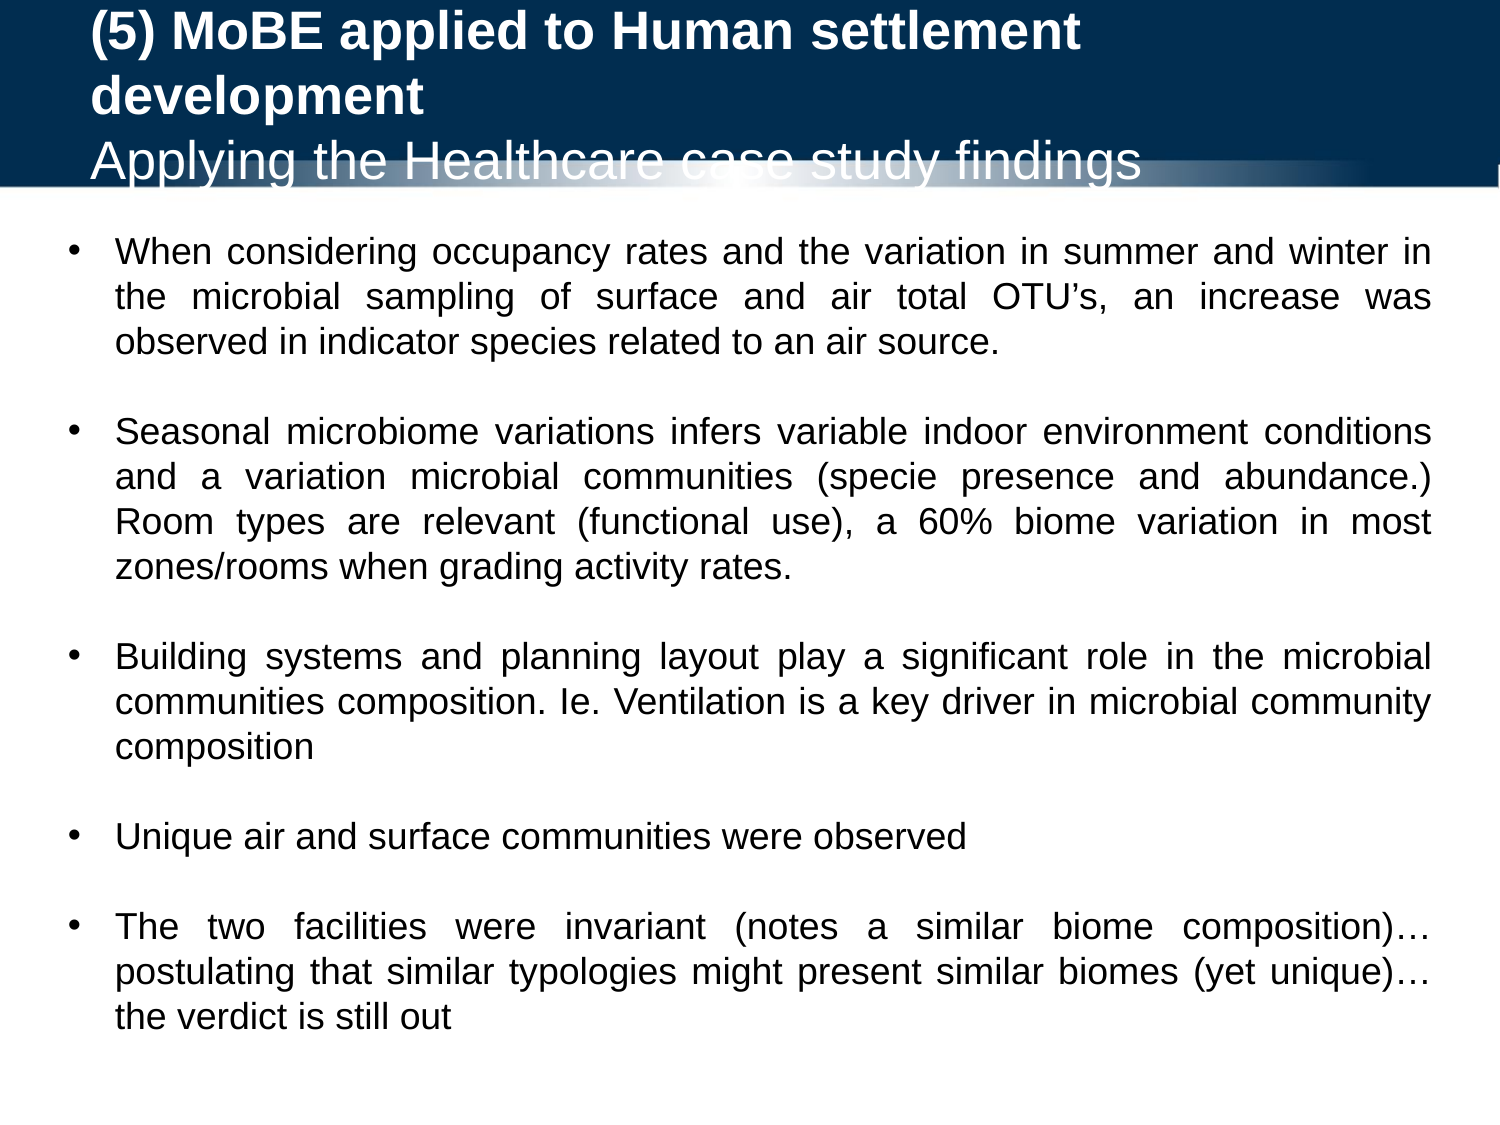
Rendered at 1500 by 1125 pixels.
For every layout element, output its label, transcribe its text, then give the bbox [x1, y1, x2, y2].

text_box [0, 230, 1500, 1125]
text_box When considering occupancy rates and the variation in summer and winter in the microbial sampling of surface and air total OTU’s, an increase was observed in indicator species related to an air source. Seasonal microbiome variations infers variable indoor environment conditions and a variation microbial communities (specie presence and abundance.) Room types are relevant (functional use), a 60% biome variation in most zones/rooms when grading activity rates. Building systems and planning layout play a significant role in the microbial communities composition. Ie. Ventilation is a key driver in microbial community composition Unique air and surface communities were observed The two facilities were invariant (notes a similar biome composition)… postulating that similar typologies might present similar biomes (yet unique)… the verdict is still out [53, 219, 1447, 1045]
picture [0, 0, 1500, 230]
text_box (5) MoBE applied to Human settlement development Applying the Healthcare case study findings [75, 45, 1447, 141]
